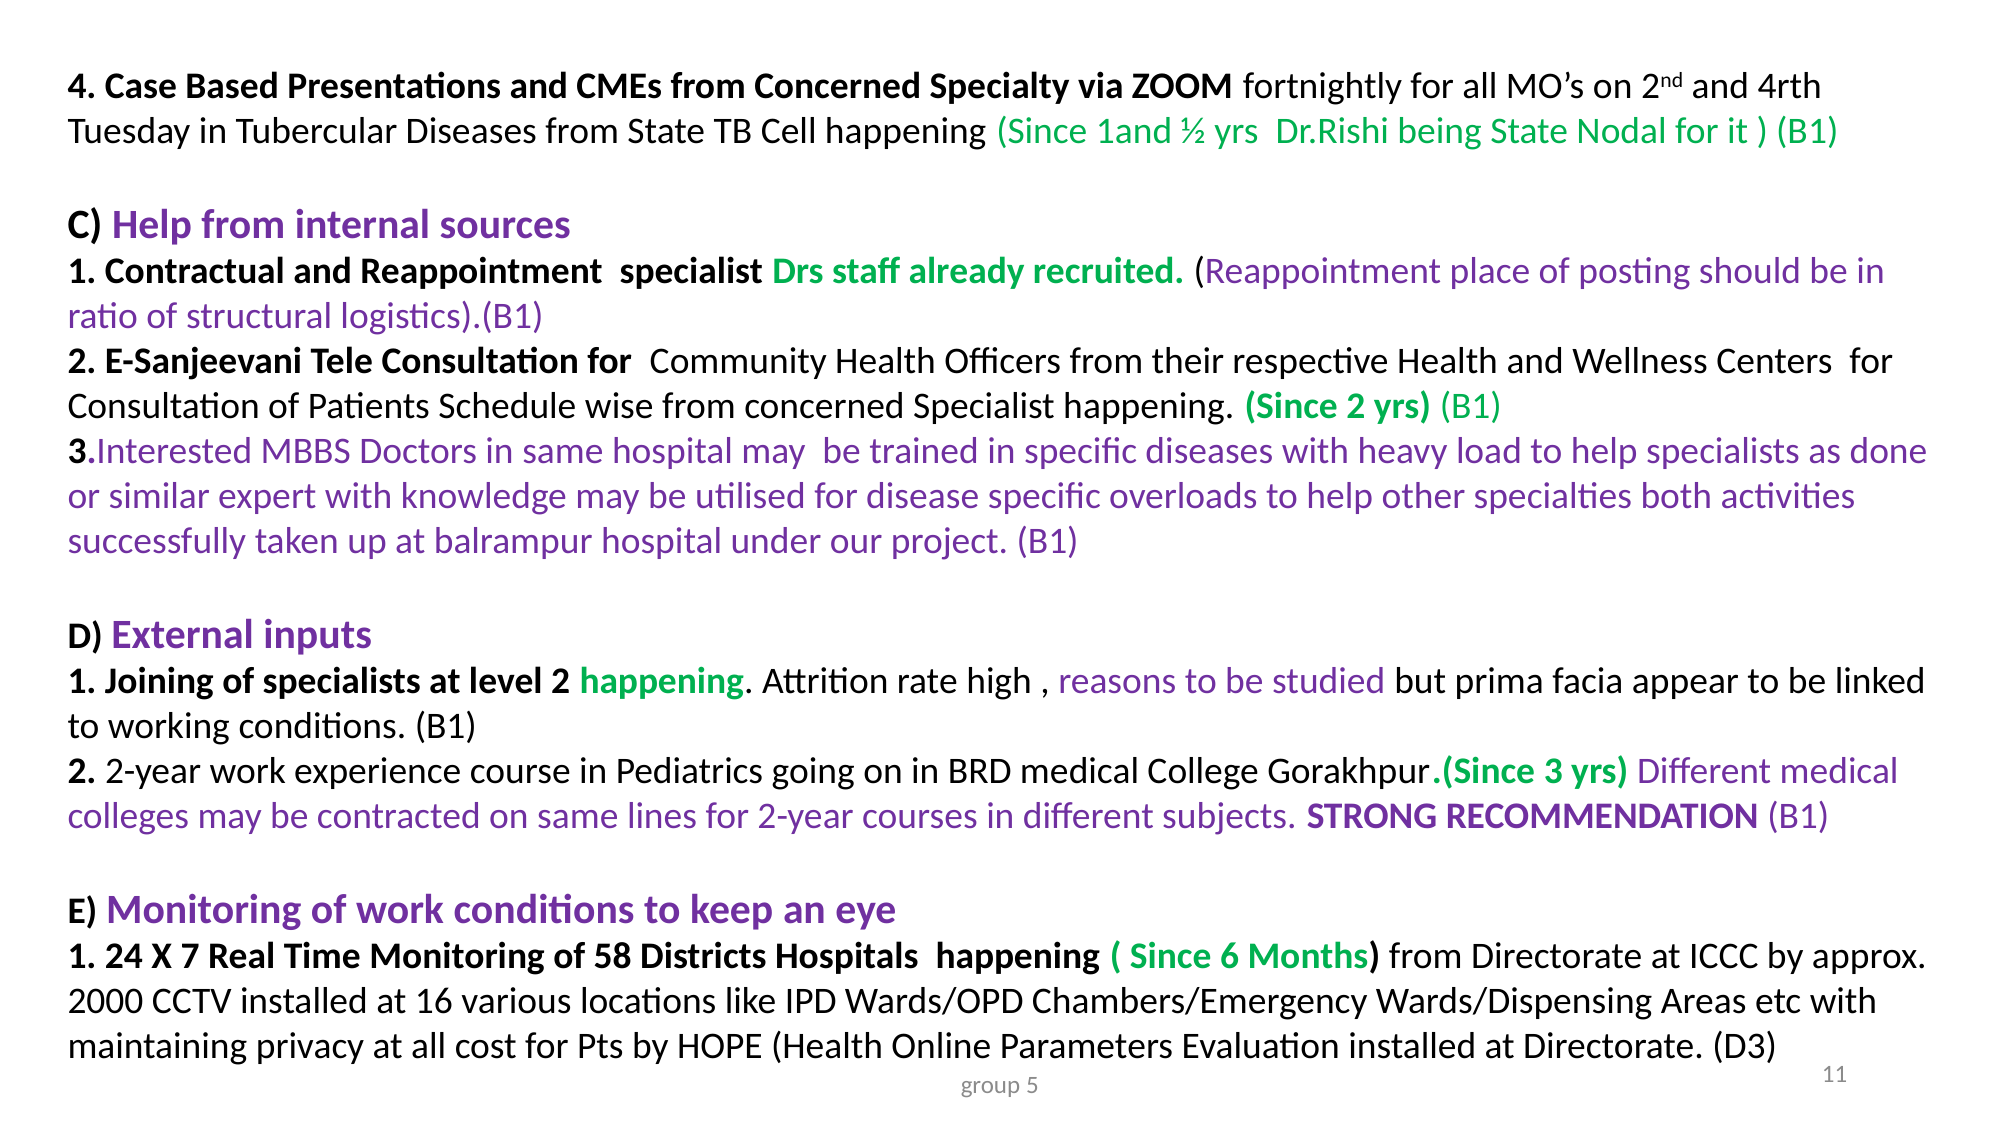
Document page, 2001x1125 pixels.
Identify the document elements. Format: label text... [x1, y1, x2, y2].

slide_number 11 [1412, 1042, 1863, 1103]
footer group 5 [662, 1053, 1338, 1113]
text_box 4. Case Based Presentations and CMEs from Concerned Specialty via ZOOM fortnightly for all MO’s on 2nd and 4rth Tuesday in Tubercular Diseases from State TB Cell happening (Since 1and ½ yrs Dr.Rishi being State Nodal for it ) (B1) C) Help from internal sources 1. Contractual and Reappointment specialist Drs staff already recruited. (Reappointment place of posting should be in ratio of structural logistics).(B1) 2. E-Sanjeevani Tele Consultation for Community Health Officers from their respective Health and Wellness Centers for Consultation of Patients Schedule wise from concerned Specialist happening. (Since 2 yrs) (B1) 3.Interested MBBS Doctors in same hospital may be trained in specific diseases with heavy load to help specialists as done or similar expert with knowledge may be utilised for disease specific overloads to help other specialties both activities successfully taken up at balrampur hospital under our project. (B1) D) External inputs 1. Joining of specialists at level 2 happening. Attrition rate high , reasons to be studied but prima facia appear to be linked to working conditions. (B1) 2. 2-year work experience course in Pediatrics going on in BRD medical College Gorakhpur.(Since 3 yrs) Different medical colleges may be contracted on same lines for 2-year courses in different subjects. STRONG RECOMMENDATION (B1) E) Monitoring of work conditions to keep an eye 1. 24 X 7 Real Time Monitoring of 58 Districts Hospitals happening ( Since 6 Months) from Directorate at ICCC by approx. 2000 CCTV installed at 16 various locations like IPD Wards/OPD Chambers/Emergency Wards/Dispensing Areas etc with maintaining privacy at all cost for Pts by HOPE (Health Online Parameters Evaluation installed at Directorate. (D3) [52, 53, 1959, 1125]
